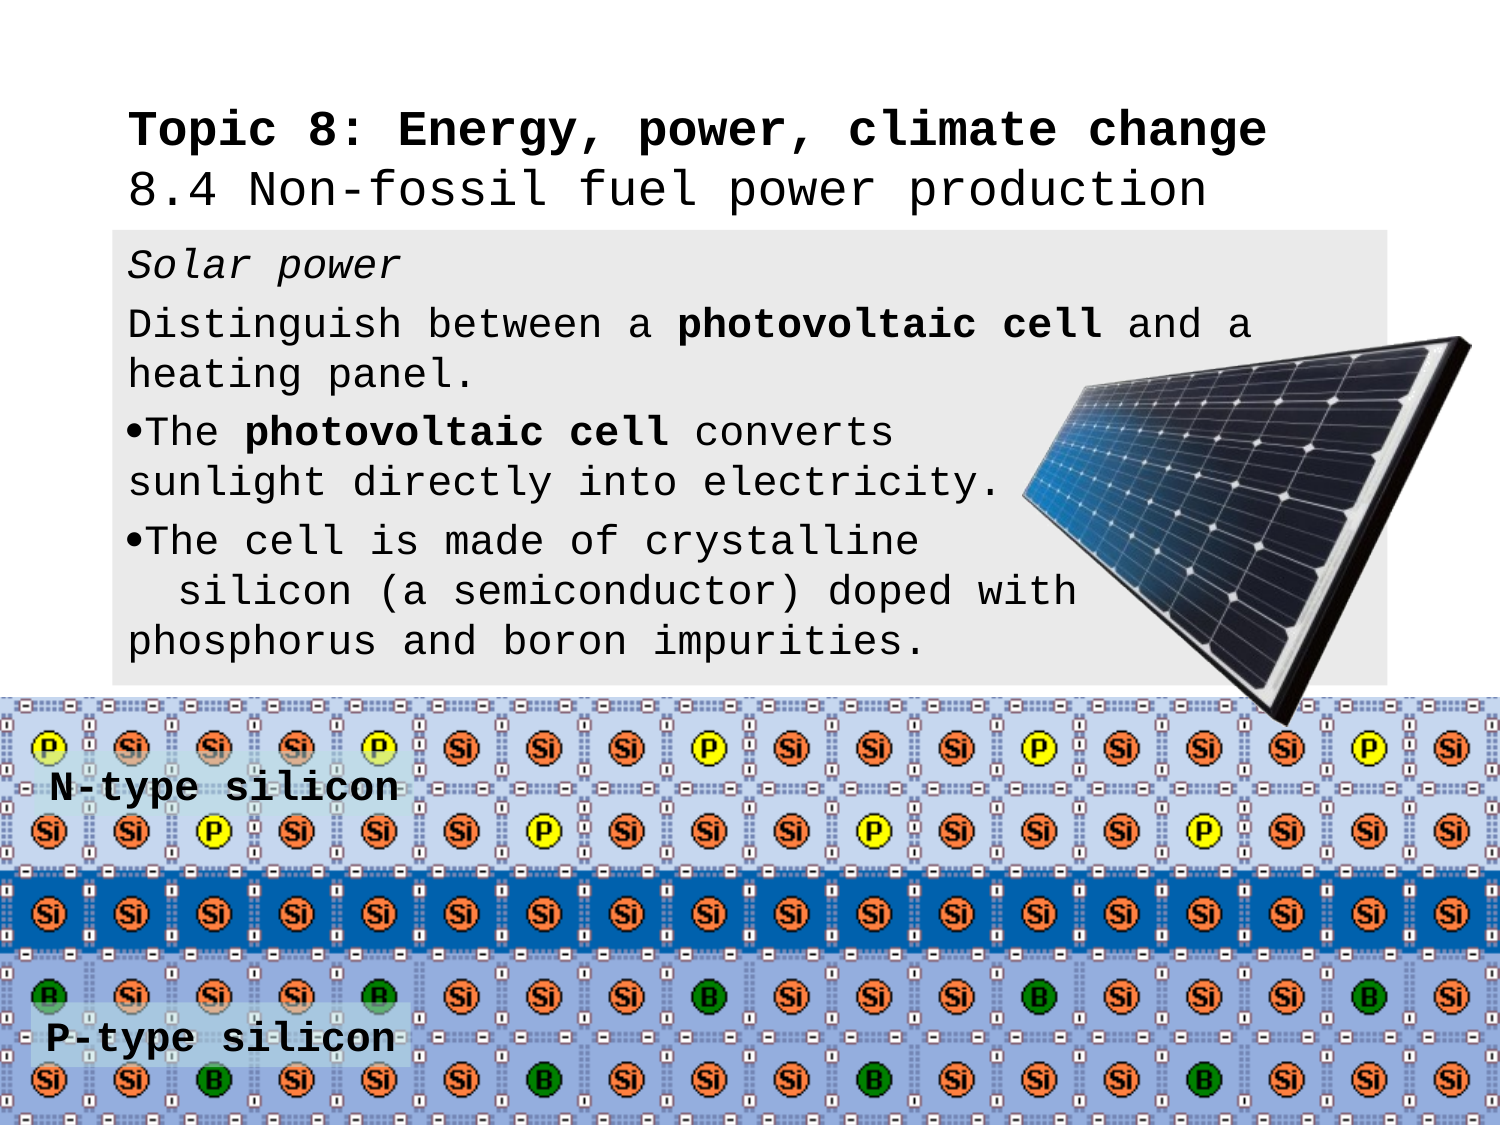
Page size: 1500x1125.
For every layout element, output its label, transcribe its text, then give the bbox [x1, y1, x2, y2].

picture [0, 336, 1500, 1125]
text_box Solar power Distinguish between a photovoltaic cell and a heating panel. The photovoltaic cell converts sunlight directly into electricity. The cell is made of crystalline silicon (a semiconductor) doped with phosphorus and boron impurities. [112, 229, 1388, 686]
title Topic 8: Energy, power, climate change 8.4 Non-fossil fuel power production [112, 87, 1388, 225]
